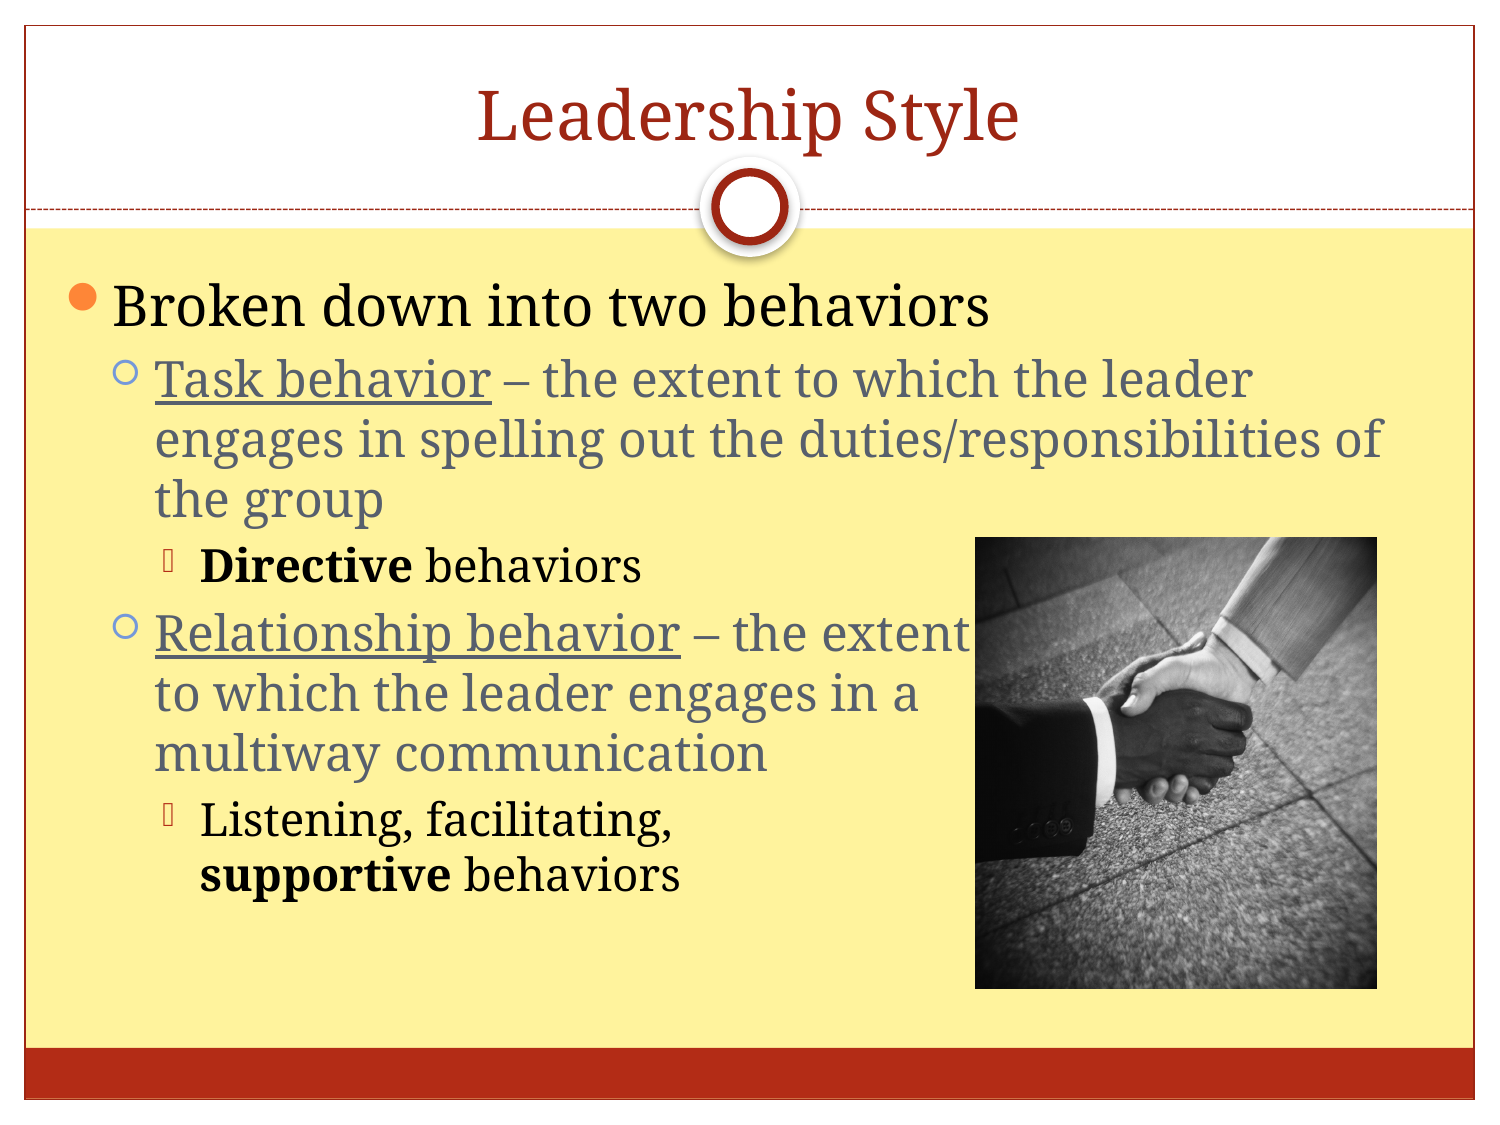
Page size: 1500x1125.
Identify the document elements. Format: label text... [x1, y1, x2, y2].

list Broken down into two behaviors Task behavior – the extent to which the leader engages in spelling out the duties/responsibilities of the group Directive behaviors Relationship behavior – the extent to which the leader engages in a multiway communication Listening, facilitating, supportive behaviors [50, 262, 1426, 1001]
title Leadership Style [49, 37, 1450, 162]
picture [974, 537, 1377, 989]
